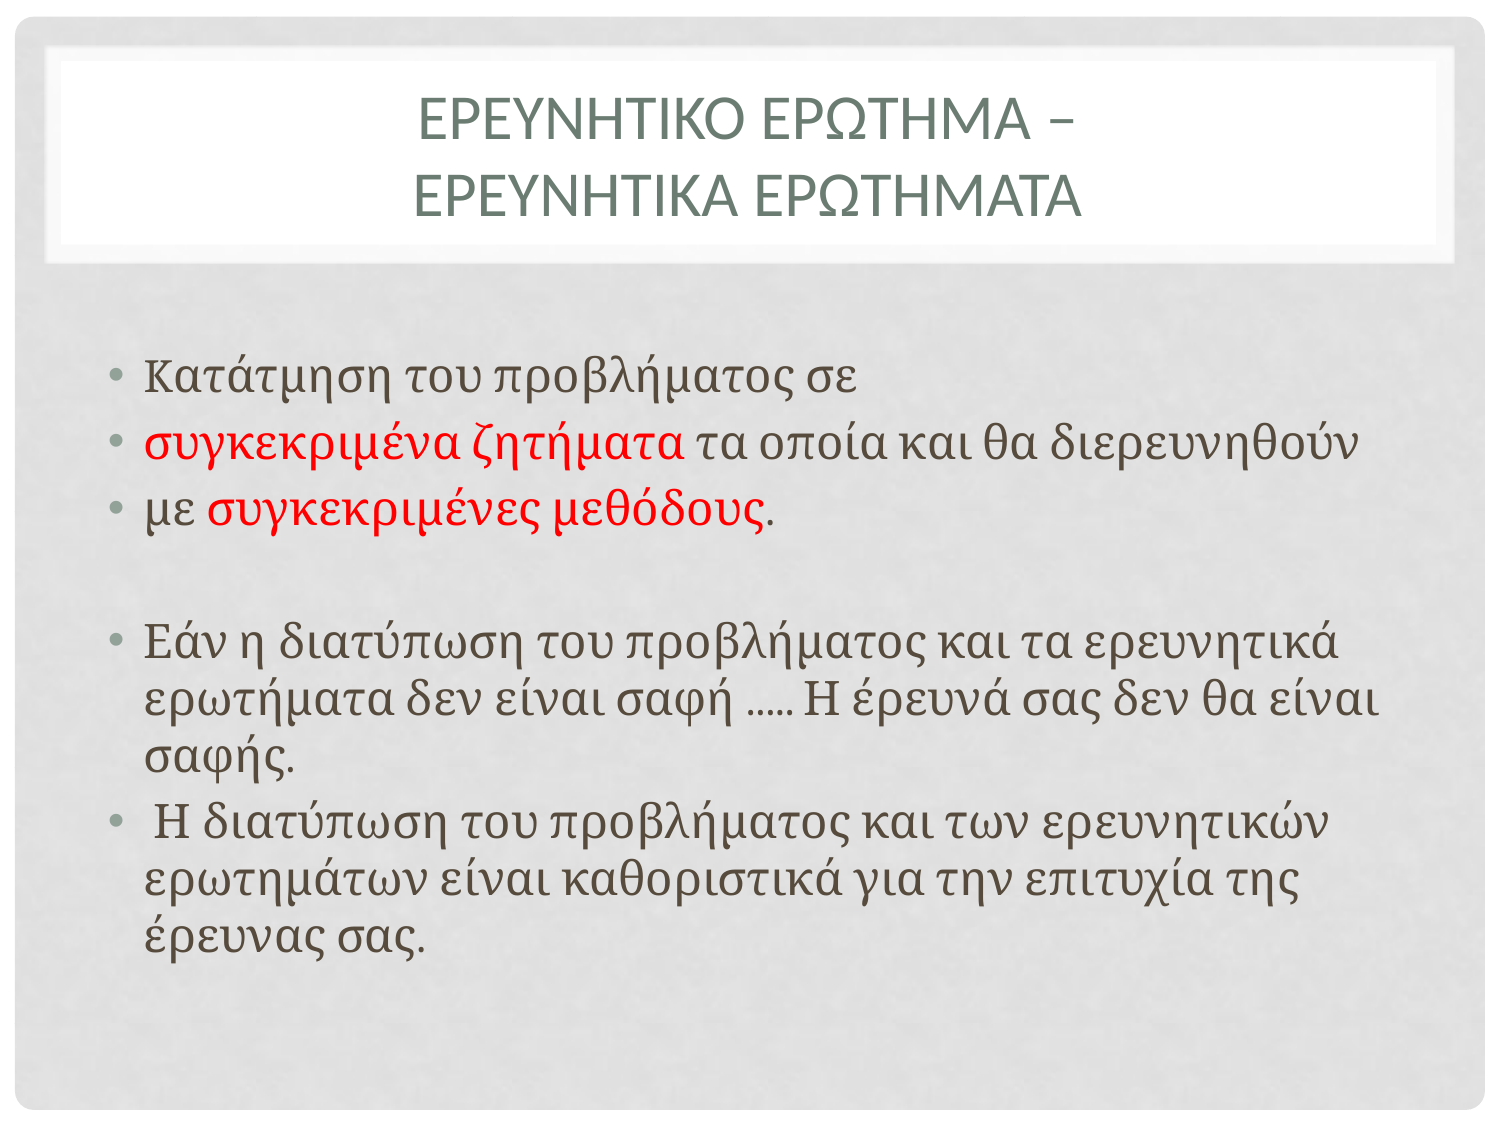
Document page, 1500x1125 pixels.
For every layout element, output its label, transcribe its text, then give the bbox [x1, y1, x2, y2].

title ΕΡΕΥΝΗΤΙΚΟ ΕΡΩΤΗΜΑ – ΕΡΕΥΝΗΤΙΚΑ ΕΡΩΤΗΜΑΤΑ [69, 66, 1425, 238]
list Kατάτμηση του προβλήματος σε συγκεκριμένα ζητήματα τα οποία και θα διερευνηθούν με συγκεκριμένες μεθόδους. Εάν η διατύπωση του προβλήματος και τα ερευνητικά ερωτήματα δεν είναι σαφή ..... Η έρευνά σας δεν θα είναι σαφής. Η διατύπωση του προβλήματος και των ερευνητικών ερωτημάτων είναι καθοριστικά για την επιτυχία της έρευνας σας. [75, 337, 1396, 1005]
